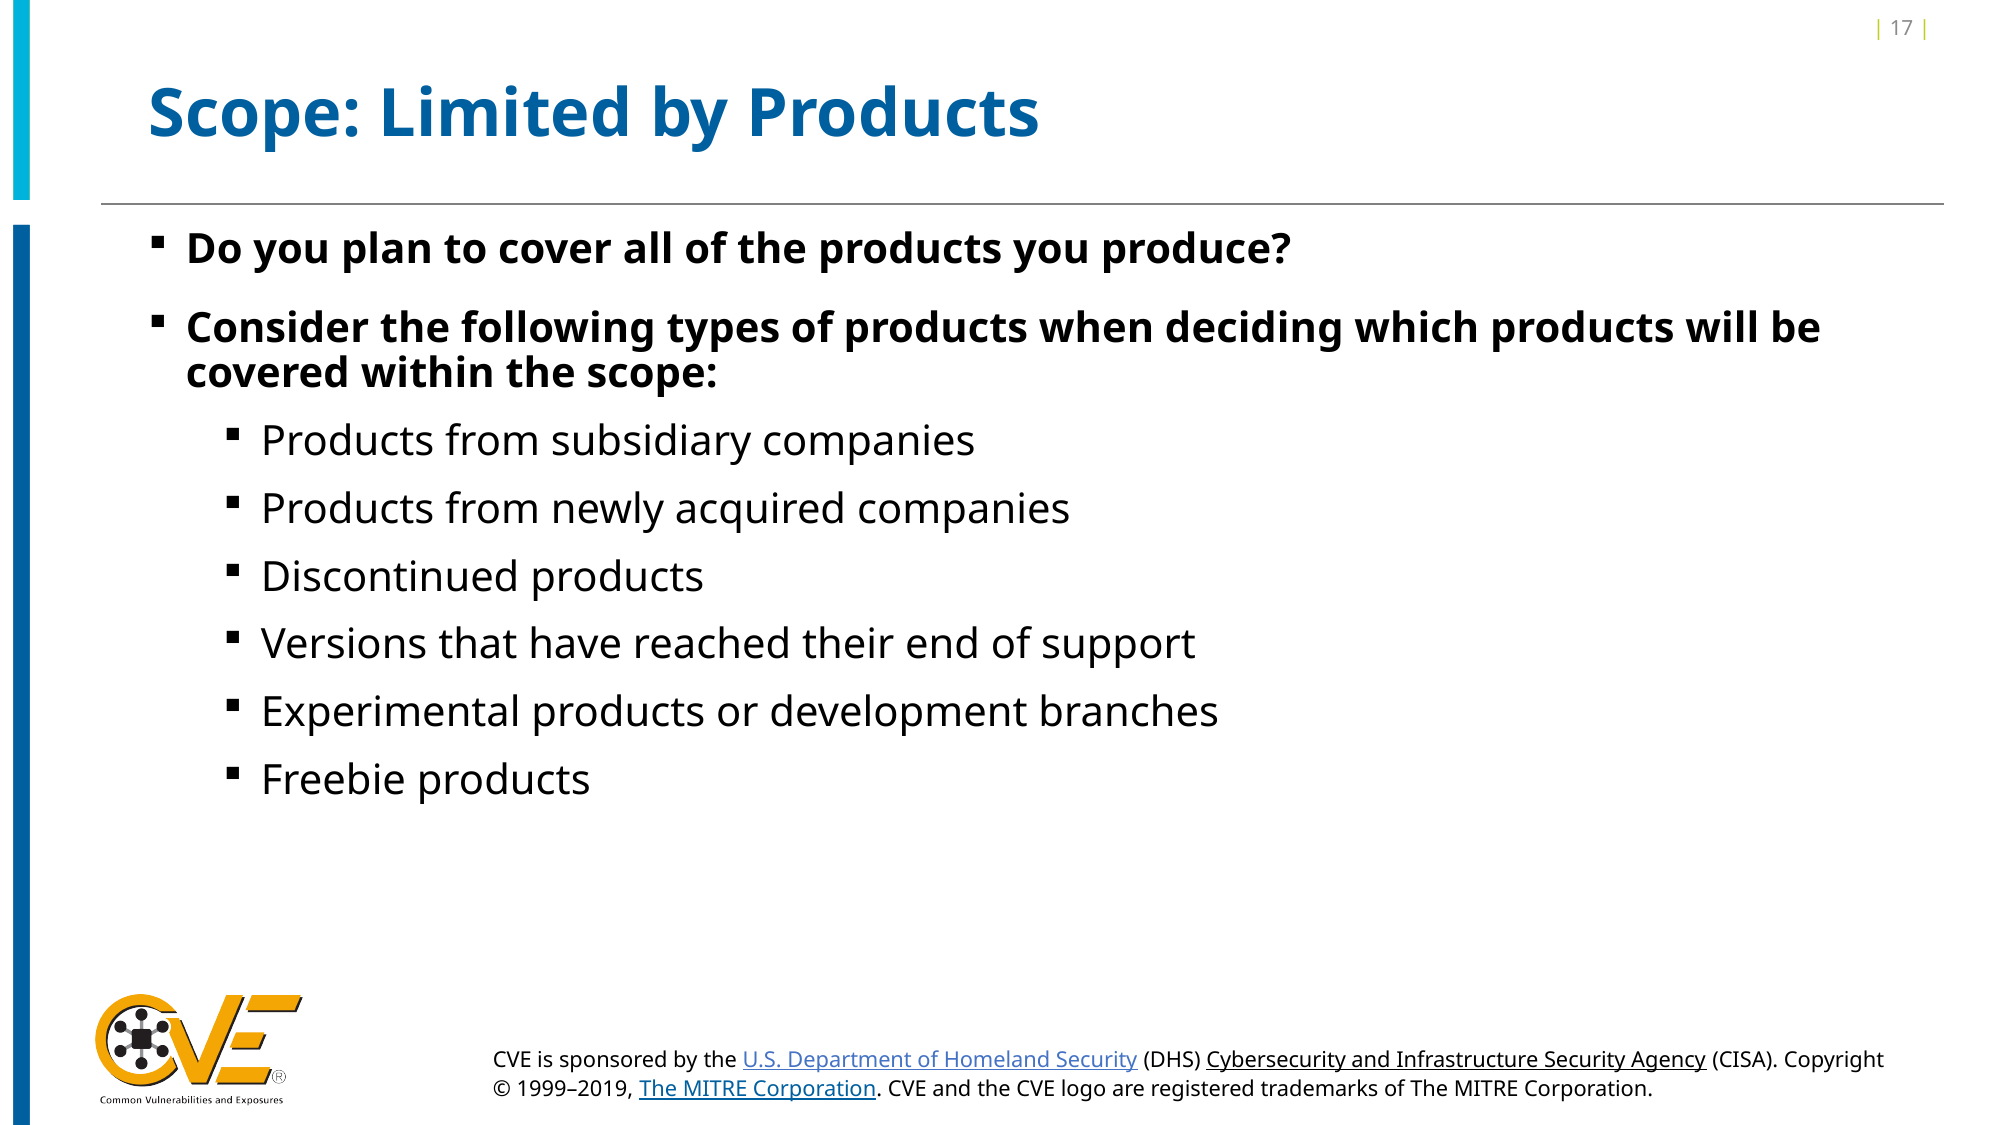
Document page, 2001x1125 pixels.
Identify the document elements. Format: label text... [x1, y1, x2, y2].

title Scope: Limited by Products [133, 45, 1664, 188]
slide_number | 17 | [1836, 20, 1946, 50]
list Do you plan to cover all of the products you produce? Consider the following types of products when deciding which products will be covered within the scope: Products from subsidiary companies Products from newly acquired companies Discontinued products Versions that have reached their end of support Experimental products or development branches Freebie products [133, 220, 1941, 991]
picture [95, 994, 303, 1106]
